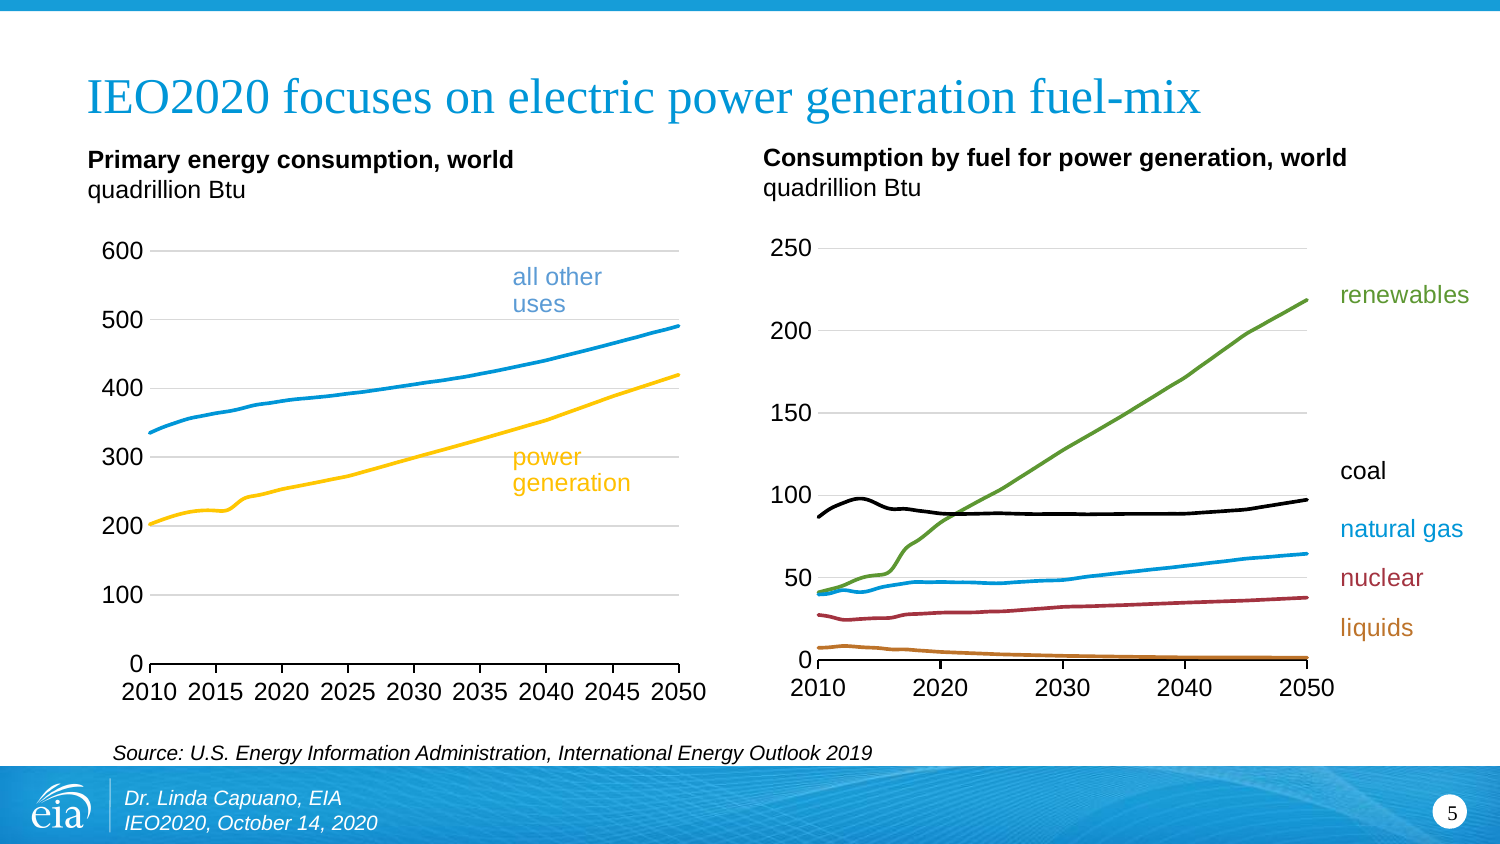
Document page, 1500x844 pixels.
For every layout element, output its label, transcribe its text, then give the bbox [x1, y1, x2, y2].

list Source: U.S. Energy Information Administration, International Energy Outlook 2019 [112, 731, 1425, 766]
text_box Consumption by fuel for power generation, world quadrillion Btu [748, 134, 1468, 208]
chart [764, 212, 1500, 707]
chart [88, 212, 749, 711]
title IEO2020 focuses on electric power generation fuel-mix [86, 26, 1423, 124]
text_box Primary energy consumption, world quadrillion Btu [72, 136, 659, 244]
picture [0, 766, 1500, 844]
slide_number 5 [1421, 789, 1485, 835]
footer Dr. Linda Capuano, EIA IEO2020, October 14, 2020 [109, 786, 571, 835]
